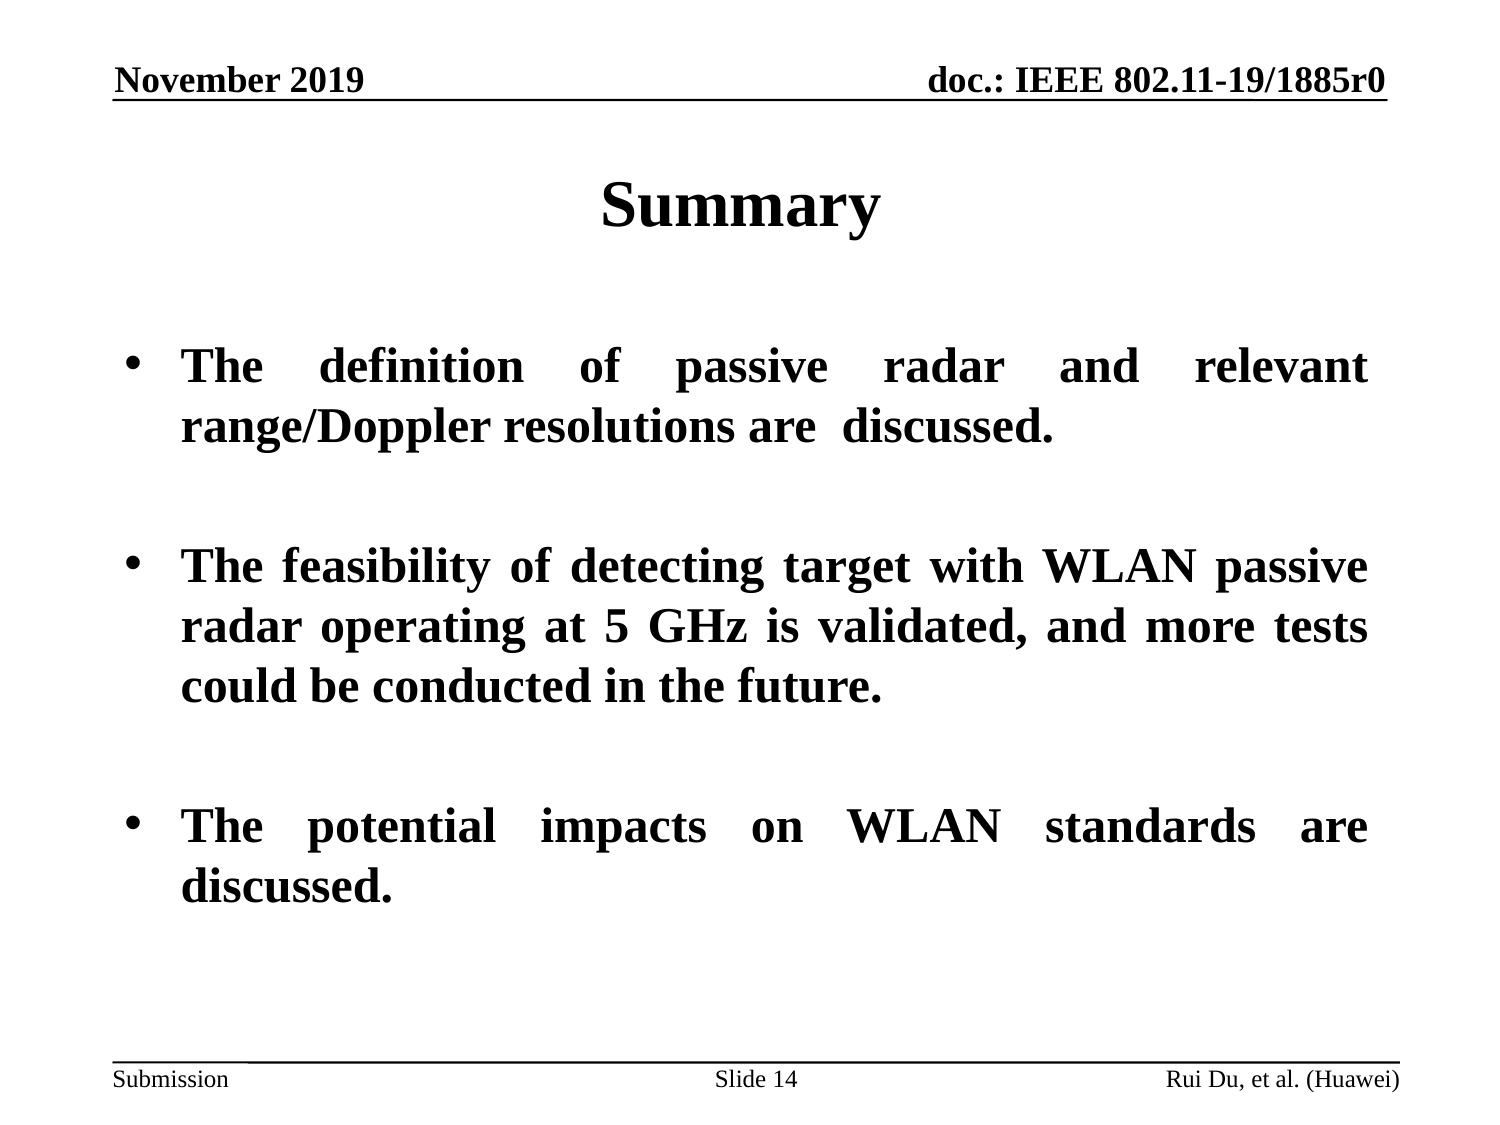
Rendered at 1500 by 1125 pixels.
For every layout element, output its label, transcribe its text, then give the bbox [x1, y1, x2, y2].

text_box Rui Du, et al. (Huawei) [1165, 1062, 1401, 1093]
text_box The definition of passive radar and relevant range/Doppler resolutions are discussed. The feasibility of detecting target with WLAN passive radar operating at 5 GHz is validated, and more tests could be conducted in the future. The potential impacts on WLAN standards are discussed. [109, 324, 1385, 1000]
title Summary [112, 112, 1388, 288]
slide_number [114, 54, 368, 101]
slide_number Slide 14 [712, 1061, 800, 1093]
